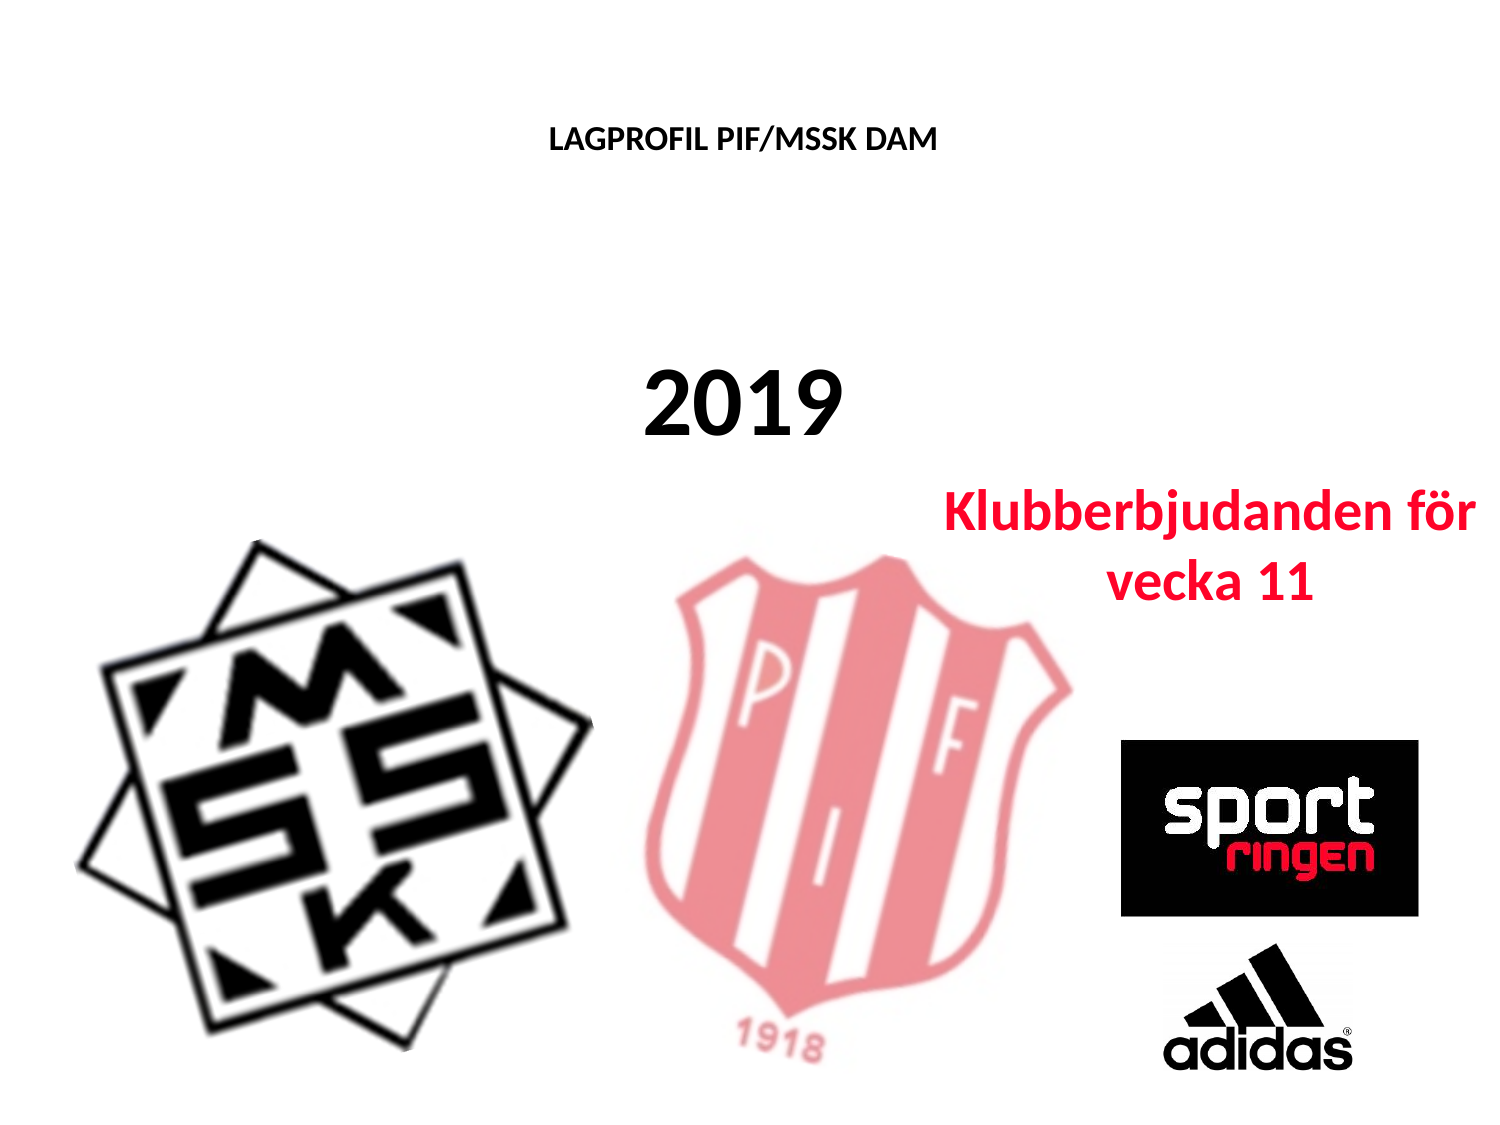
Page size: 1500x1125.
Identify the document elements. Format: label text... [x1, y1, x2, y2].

title LAGPROFIL PIF/MSSK DAM [68, 54, 1419, 242]
picture [2, 465, 1040, 1125]
text_box Klubberbjudanden för vecka 11 [879, 464, 1500, 620]
text_box 2019 [627, 327, 860, 463]
picture [1163, 943, 1353, 1072]
picture [1119, 739, 1419, 917]
